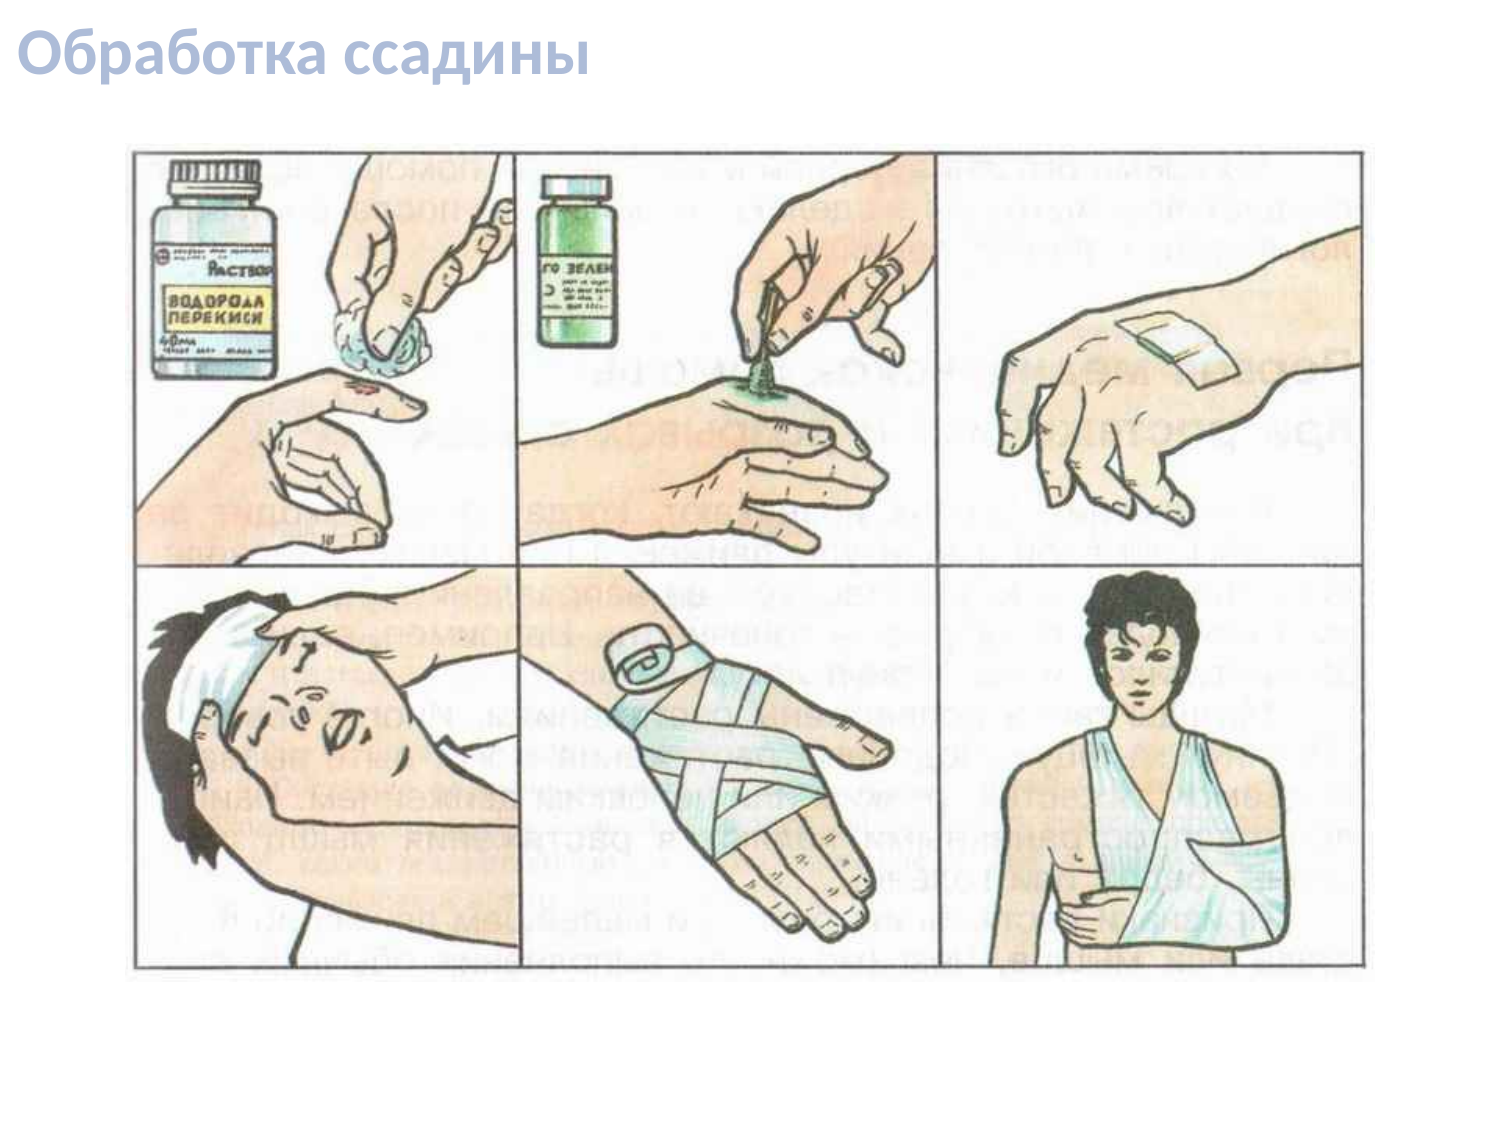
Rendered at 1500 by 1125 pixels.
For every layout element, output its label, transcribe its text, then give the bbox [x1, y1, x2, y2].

picture [124, 143, 1376, 982]
text_box Обработка ссадины [2, 0, 608, 95]
